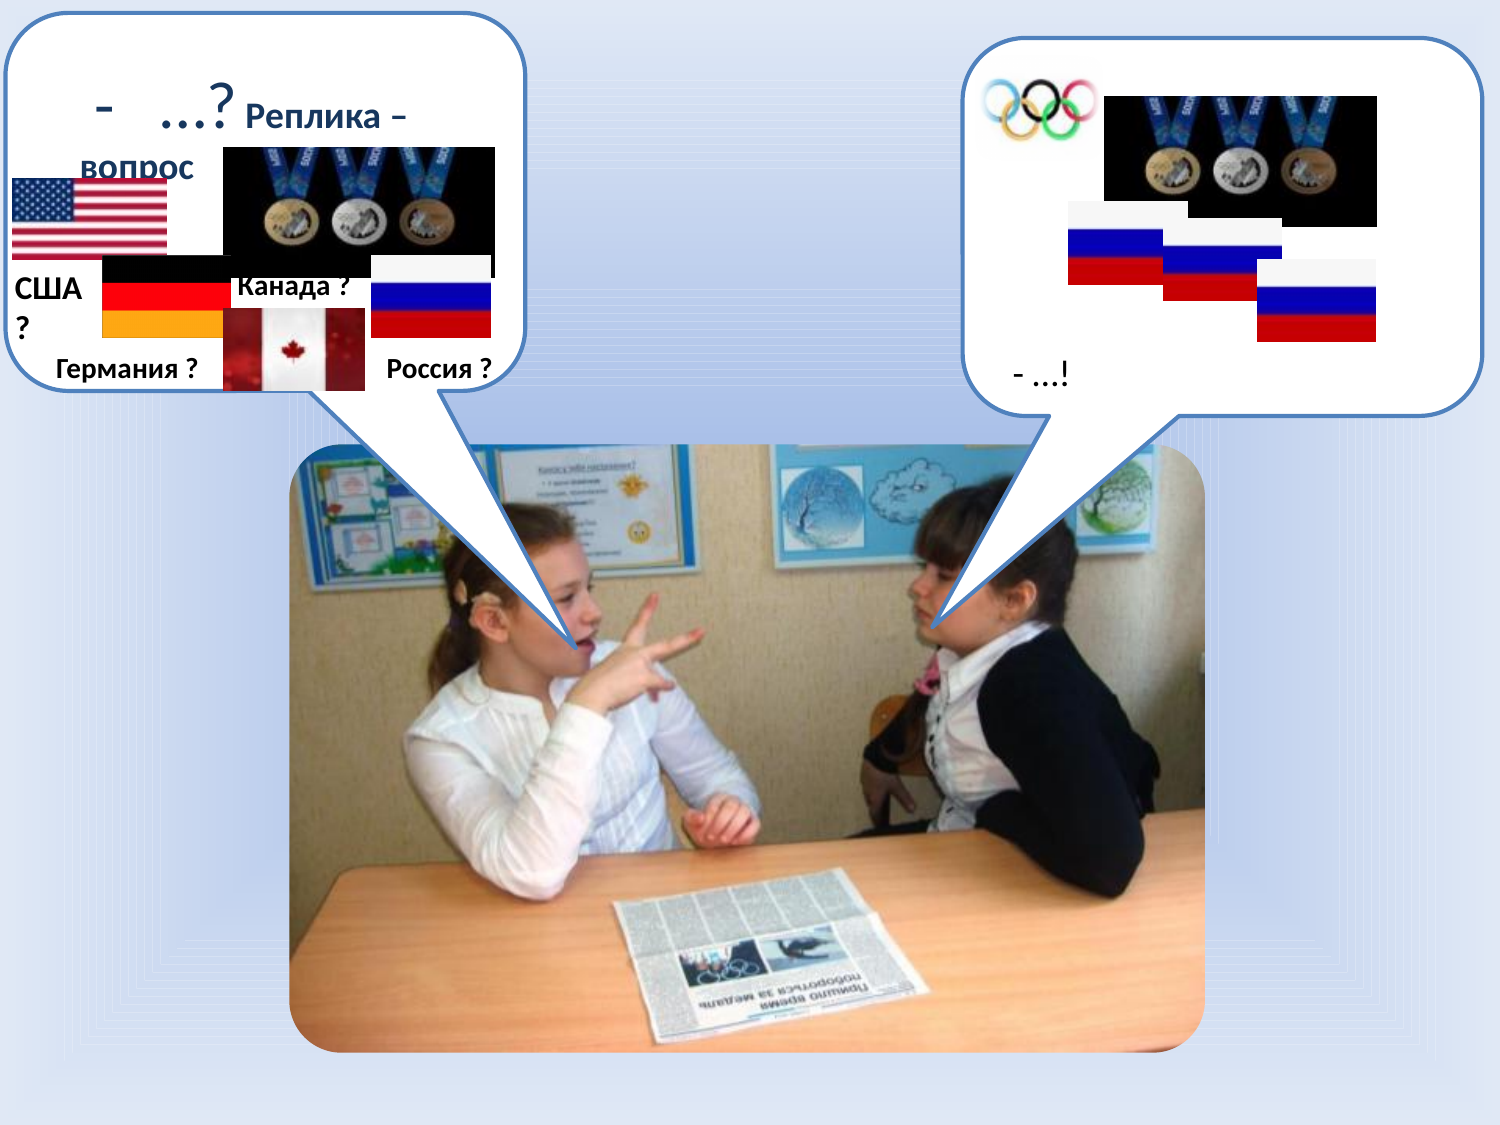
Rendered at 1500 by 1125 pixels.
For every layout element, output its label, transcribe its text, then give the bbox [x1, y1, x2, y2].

text_box [3, 10, 528, 368]
text_box - …? Реплика – вопрос [64, 54, 491, 240]
text_box Канада ? [235, 285, 366, 307]
text_box - …! [997, 342, 1258, 402]
text_box [960, 35, 1485, 442]
picture [289, 444, 1206, 1053]
text_box США ? [0, 259, 98, 354]
picture [974, 54, 1377, 343]
picture [12, 147, 495, 392]
text_box [8, 354, 41, 387]
text_box Германия ? [41, 342, 217, 392]
text_box Россия ? [371, 342, 514, 392]
text_box [314, 347, 474, 442]
